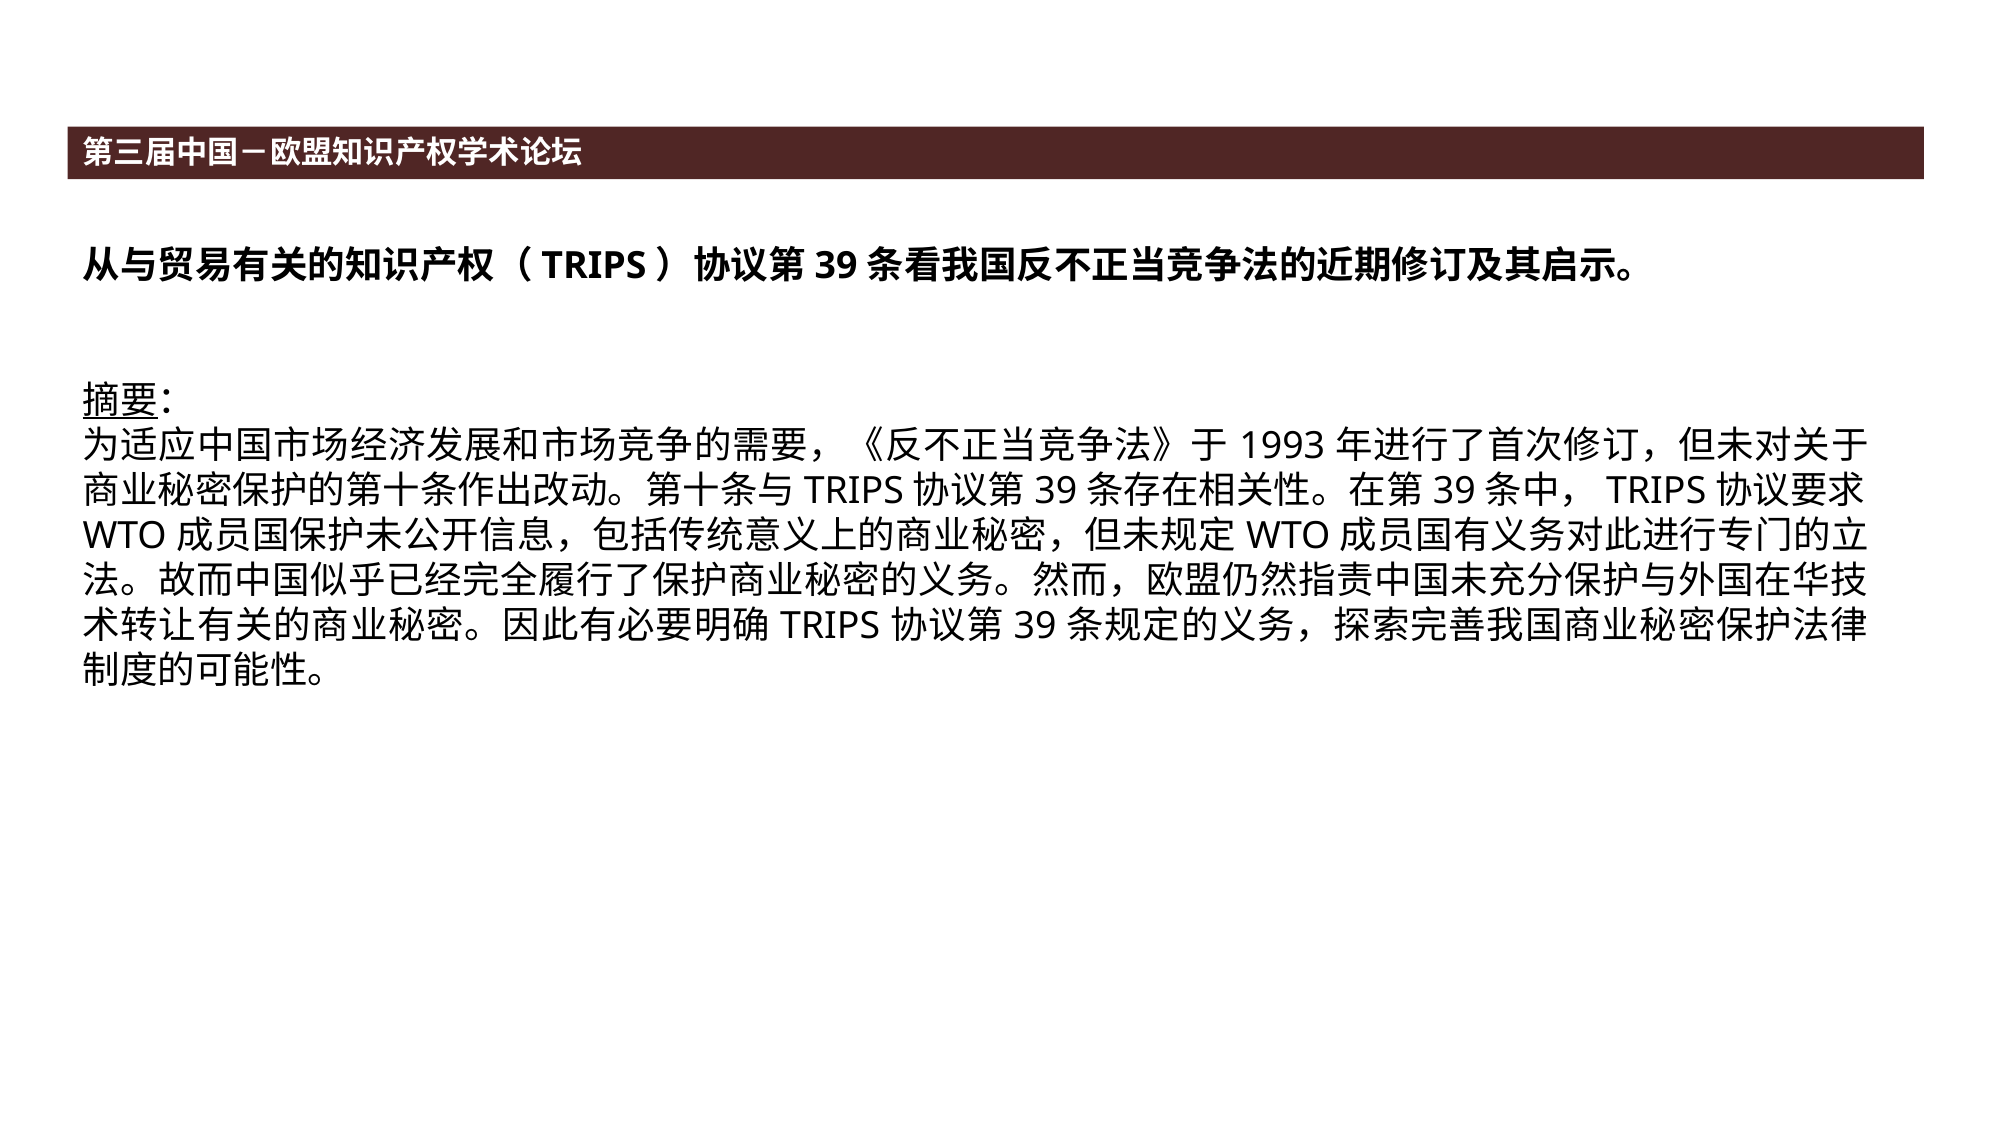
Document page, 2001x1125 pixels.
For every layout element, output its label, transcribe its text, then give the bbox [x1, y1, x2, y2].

text_box 第三届中国－欧盟知识产权学术论坛 [67, 126, 1924, 180]
text_box 从与贸易有关的知识产权（TRIPS）协议第39条看我国反不正当竞争法的近期修订及其启示。 摘要： 为适应中国市场经济发展和市场竞争的需要，《反不正当竞争法》于1993年进行了首次修订，但未对关于商业秘密保护的第十条作出改动。第十条与TRIPS协议第39条存在相关性。在第39条中，TRIPS协议要求WTO成员国保护未公开信息，包括传统意义上的商业秘密，但未规定WTO成员国有义务对此进行专门的立法。故而中国似乎已经完全履行了保护商业秘密的义务。然而，欧盟仍然指责中国未充分保护与外国在华技术转让有关的商业秘密。因此有必要明确TRIPS协议第39条规定的义务，探索完善我国商业秘密保护法律制度的可能性。 [67, 233, 1884, 699]
